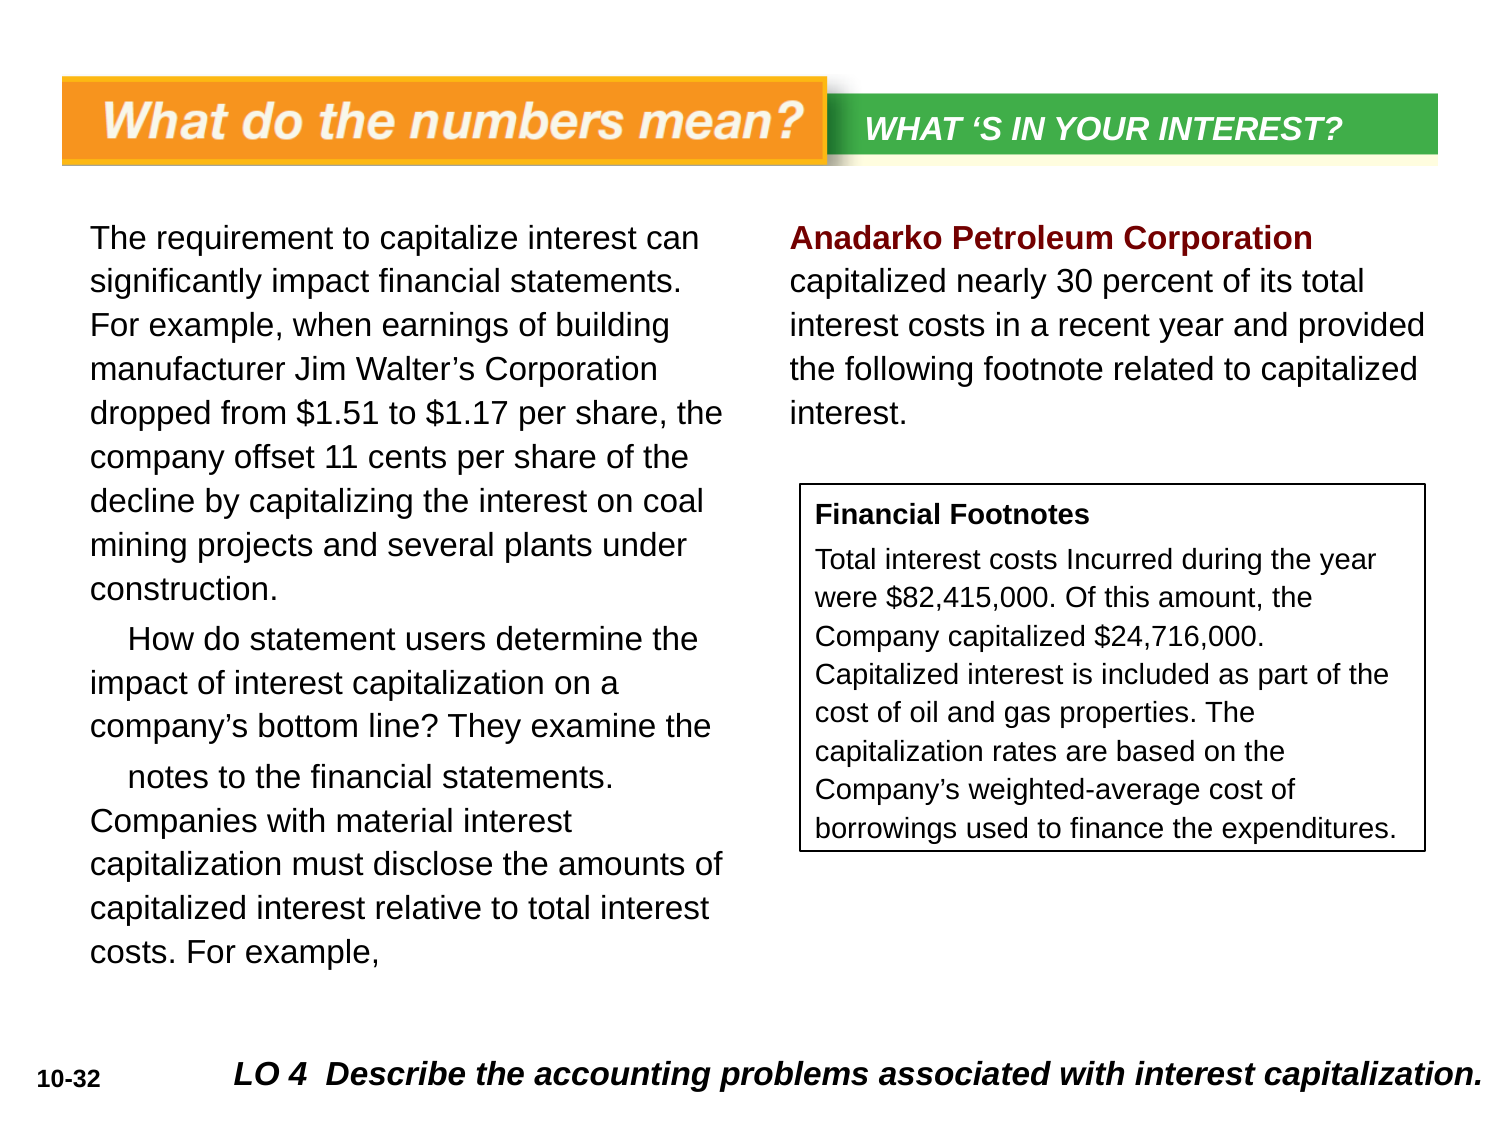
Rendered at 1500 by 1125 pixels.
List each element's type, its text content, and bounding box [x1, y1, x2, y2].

text_box Financial Footnotes Total interest costs Incurred during the year were $82,415,000. Of this amount, the Company capitalized $24,716,000. Capitalized interest is included as part of the cost of oil and gas properties. The capitalization rates are based on the Company’s weighted-average cost of borrowings used to finance the expenditures. [800, 484, 1425, 852]
text_box The requirement to capitalize interest can significantly impact financial statements. For example, when earnings of building manufacturer Jim Walter’s Corporation dropped from $1.51 to $1.17 per share, the company offset 11 cents per share of the decline by capitalizing the interest on coal mining projects and several plants under construction. How do statement users determine the impact of interest capitalization on a company’s bottom line? They examine the notes to the financial statements. Companies with material interest capitalization must disclose the amounts of capitalized interest relative to total interest costs. For example, [74, 204, 750, 978]
text_box LO 4 Describe the accounting problems associated with interest capitalization. [149, 1044, 1500, 1100]
text_box Anadarko Petroleum Corporation capitalized nearly 30 percent of its total interest costs in a recent year and provided the following footnote related to capitalized interest. [774, 204, 1450, 439]
picture [62, 74, 1438, 166]
